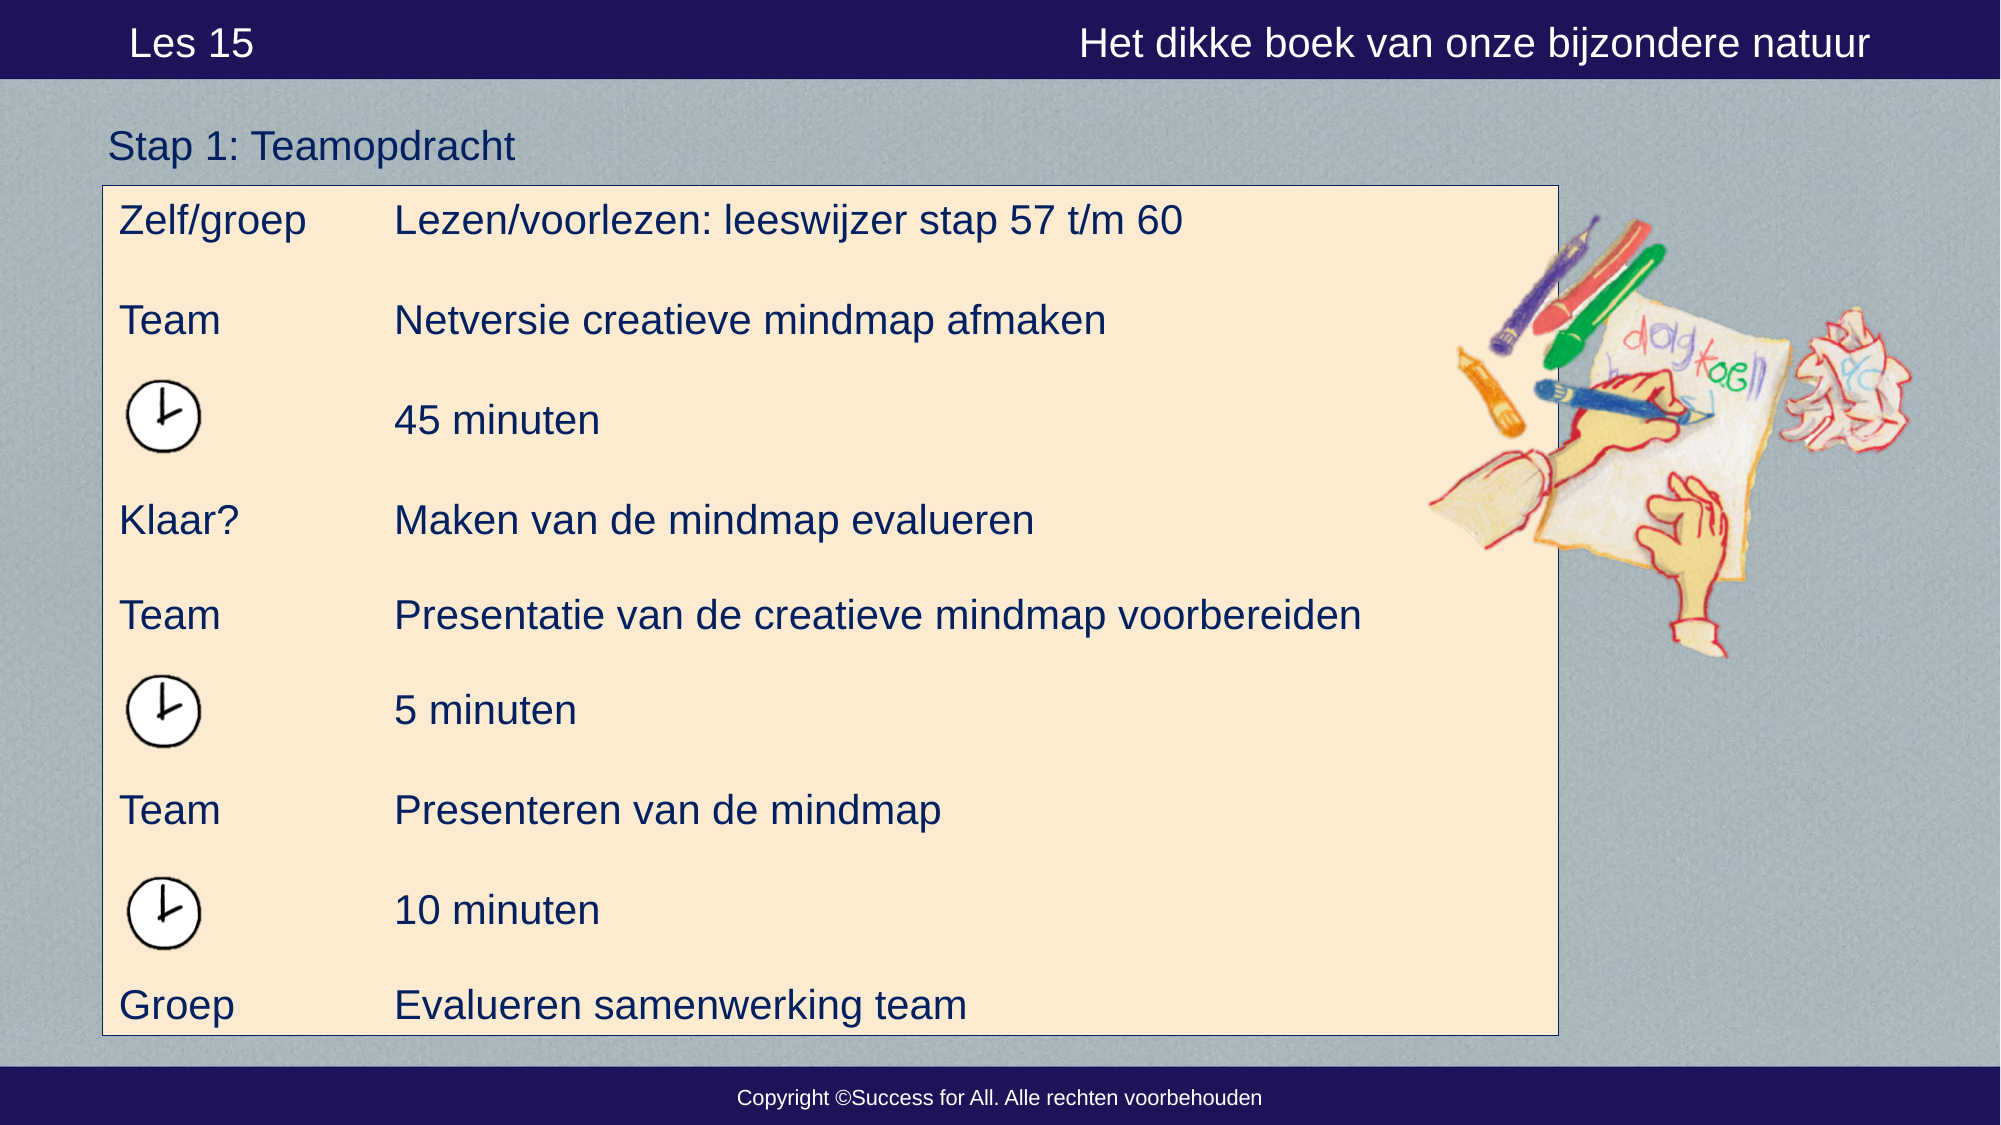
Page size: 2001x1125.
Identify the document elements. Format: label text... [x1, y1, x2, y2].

text_box Stap 1: Teamopdracht [92, 111, 886, 177]
text_box Zelf/groep Lezen/voorlezen: leeswijzer stap 57 t/m 60 Team Netversie creatieve mindmap afmaken 45 minuten Klaar? Maken van de mindmap evalueren Team Presentatie van de creatieve mindmap voorbereiden 5 minuten Team Presenteren van de mindmap 10 minuten Groep Evalueren samenwerking team [102, 185, 1559, 1036]
picture [0, 0, 2001, 1125]
text_box Copyright ©Success for All. Alle rechten voorbehouden [0, 1076, 2000, 1125]
text_box Les 15 [114, 8, 354, 73]
text_box Het dikke boek van onze bijzondere natuur [999, 8, 1886, 73]
